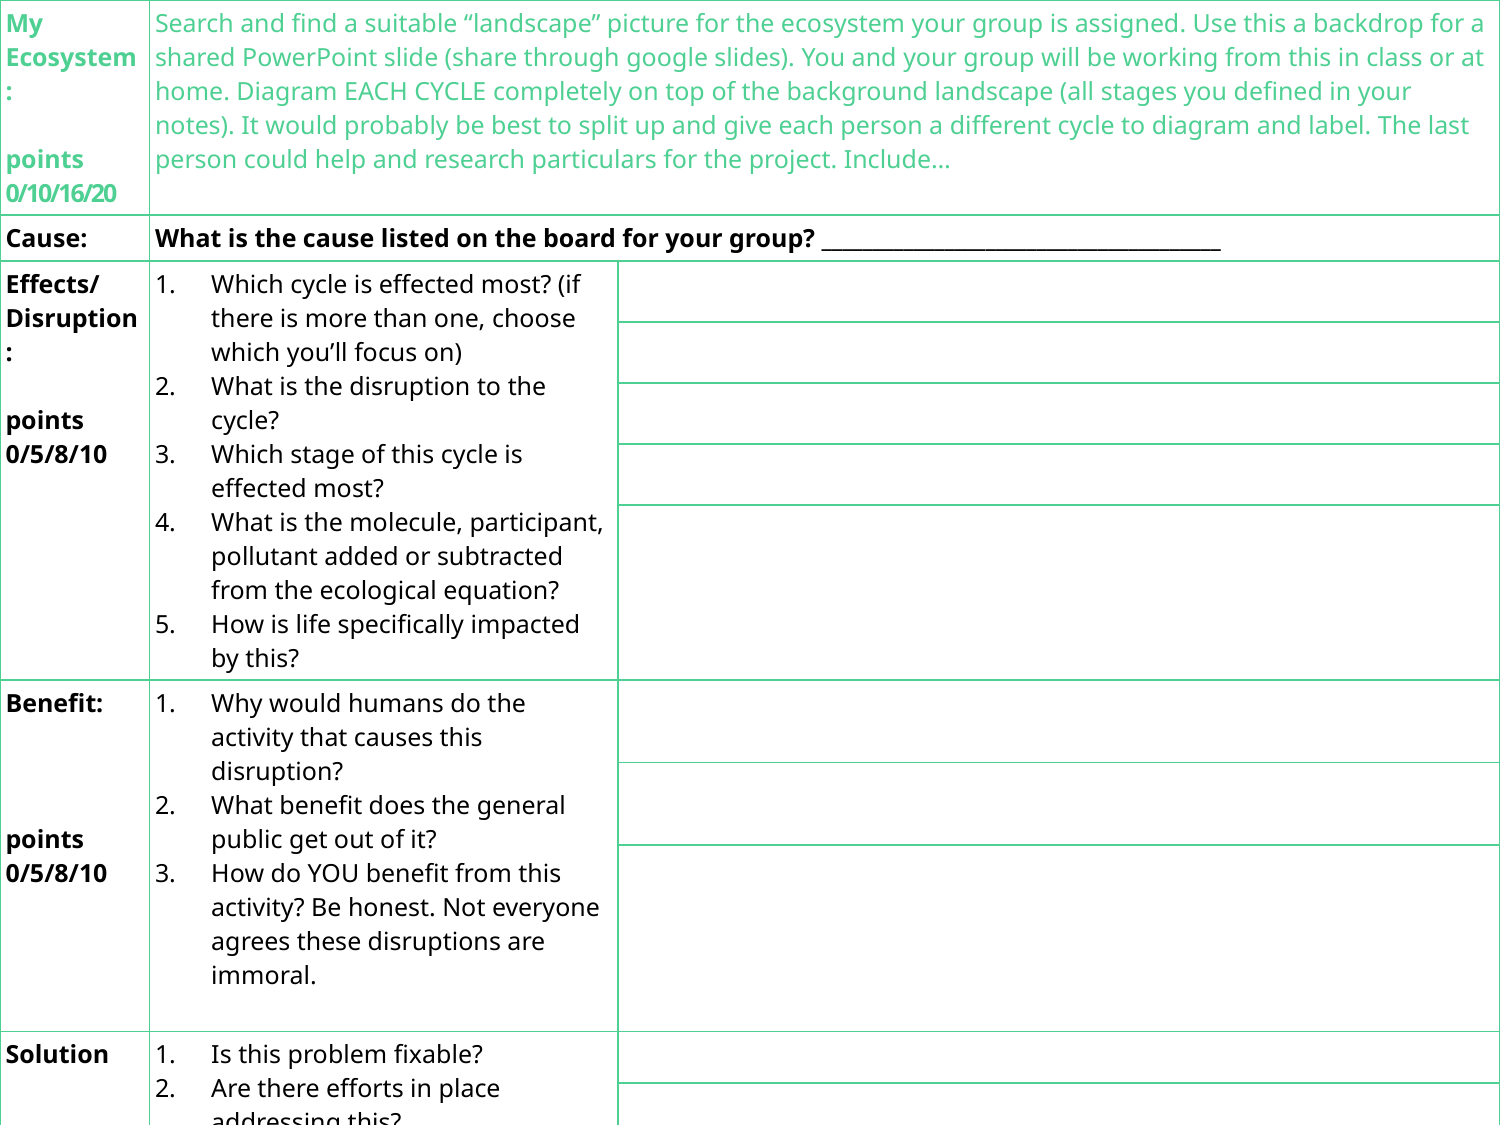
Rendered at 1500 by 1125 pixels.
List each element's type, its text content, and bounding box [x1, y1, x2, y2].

table_cell Solution points 0/5/8/10 [1, 1032, 149, 1125]
table_cell [619, 323, 1499, 382]
table_cell [619, 846, 1499, 1031]
table_header Search and find a suitable “landscape” picture for the ecosystem your group is assigned. Use this a backdrop for a shared PowerPoint slide (share through google slides). You and your group will be working from this in class or at home. Diagram EACH CYCLE completely on top of the background landscape (all stages you defined in your notes). It would probably be best to split up and give each person a different cycle to diagram and label. The last person could help and research particulars for the project. Include… [150, 1, 1499, 214]
table_cell [619, 681, 1499, 762]
table_cell What is the cause listed on the board for your group? _______________________________________ [150, 216, 1499, 260]
table_cell [619, 384, 1499, 443]
table_cell [619, 445, 1499, 504]
table_cell [619, 1032, 1499, 1082]
table_cell [619, 1084, 1499, 1125]
table_cell Cause: [1, 216, 149, 260]
table_cell Is this problem fixable? Are there efforts in place addressing this? How could we fix the problem What are simple steps we could take to undo the disruption? What is something YOU can do to help reverse this issue? How long will it take to complete the fix? [150, 1032, 617, 1125]
table_header My Ecosystem: points 0/10/16/20 [1, 1, 149, 214]
table_cell [619, 763, 1499, 844]
table_cell [619, 262, 1499, 321]
table_cell Benefit: points 0/5/8/10 [1, 681, 149, 1031]
table_cell Which cycle is effected most? (if there is more than one, choose which you’ll focus on) What is the disruption to the cycle? Which stage of this cycle is effected most? What is the molecule, participant, pollutant added or subtracted from the ecological equation? How is life specifically impacted by this? [150, 262, 617, 679]
table_cell Effects/ Disruption: points 0/5/8/10 [1, 262, 149, 679]
table_cell Why would humans do the activity that causes this disruption? What benefit does the general public get out of it? How do YOU benefit from this activity? Be honest. Not everyone agrees these disruptions are immoral. [150, 681, 617, 1031]
table_cell [619, 506, 1499, 679]
